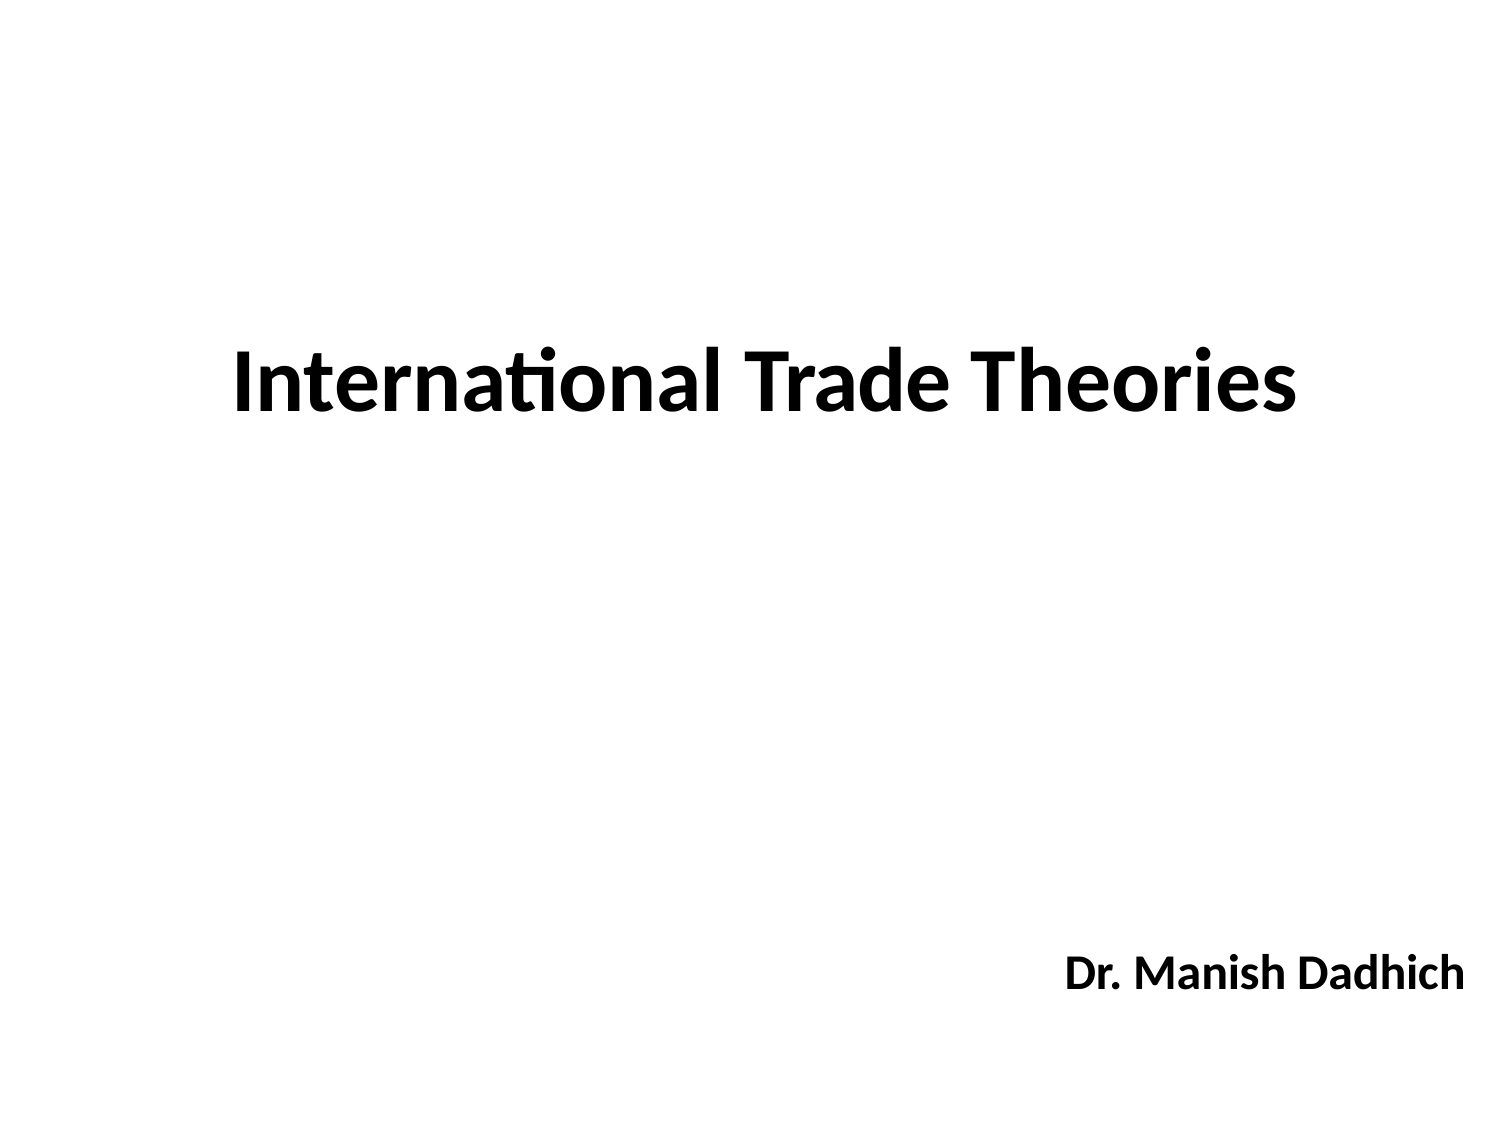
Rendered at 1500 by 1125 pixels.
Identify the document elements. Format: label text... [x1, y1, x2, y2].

text_box Dr. Manish Dadhich [1062, 937, 1484, 1000]
title International Trade Theories [229, 318, 1363, 509]
